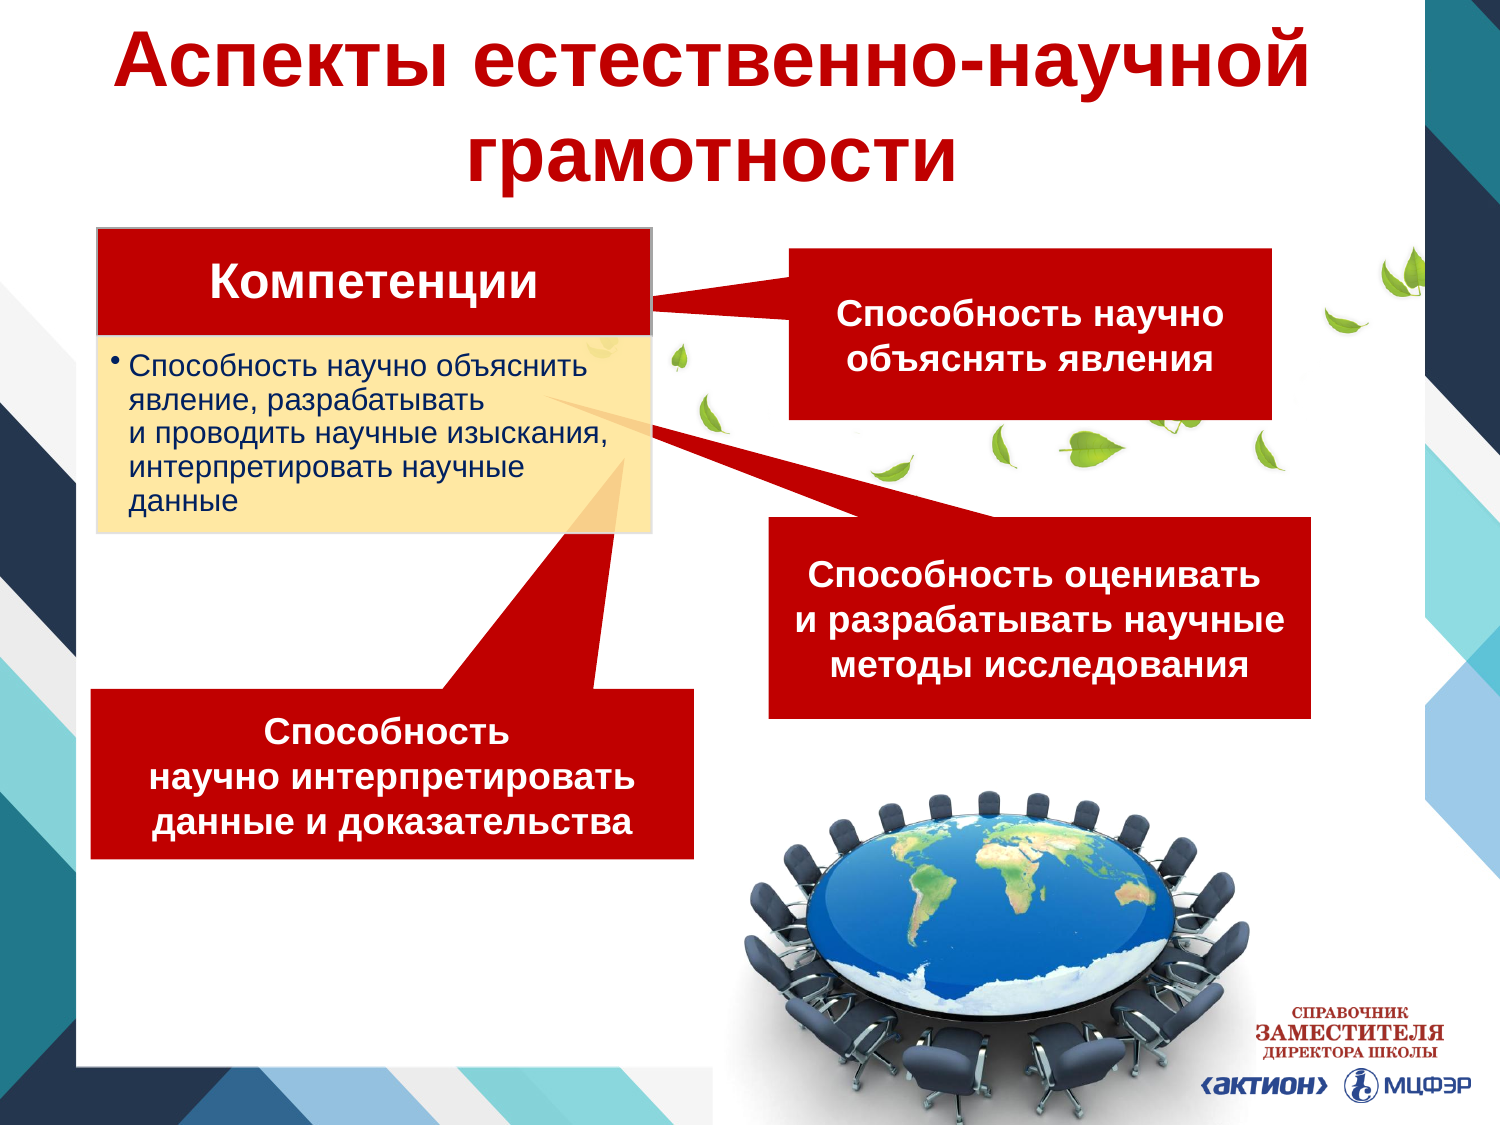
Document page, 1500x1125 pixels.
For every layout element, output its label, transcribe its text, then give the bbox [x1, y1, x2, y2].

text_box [96, 224, 652, 536]
picture [0, 0, 1500, 1125]
text_box Способность оценивать и разрабатывать научные методы исследования [768, 568, 1312, 720]
text_box Способность научно интерпретировать данные и доказательства [90, 568, 695, 860]
text_box Аспекты естественно-научной грамотности [0, 0, 1425, 137]
